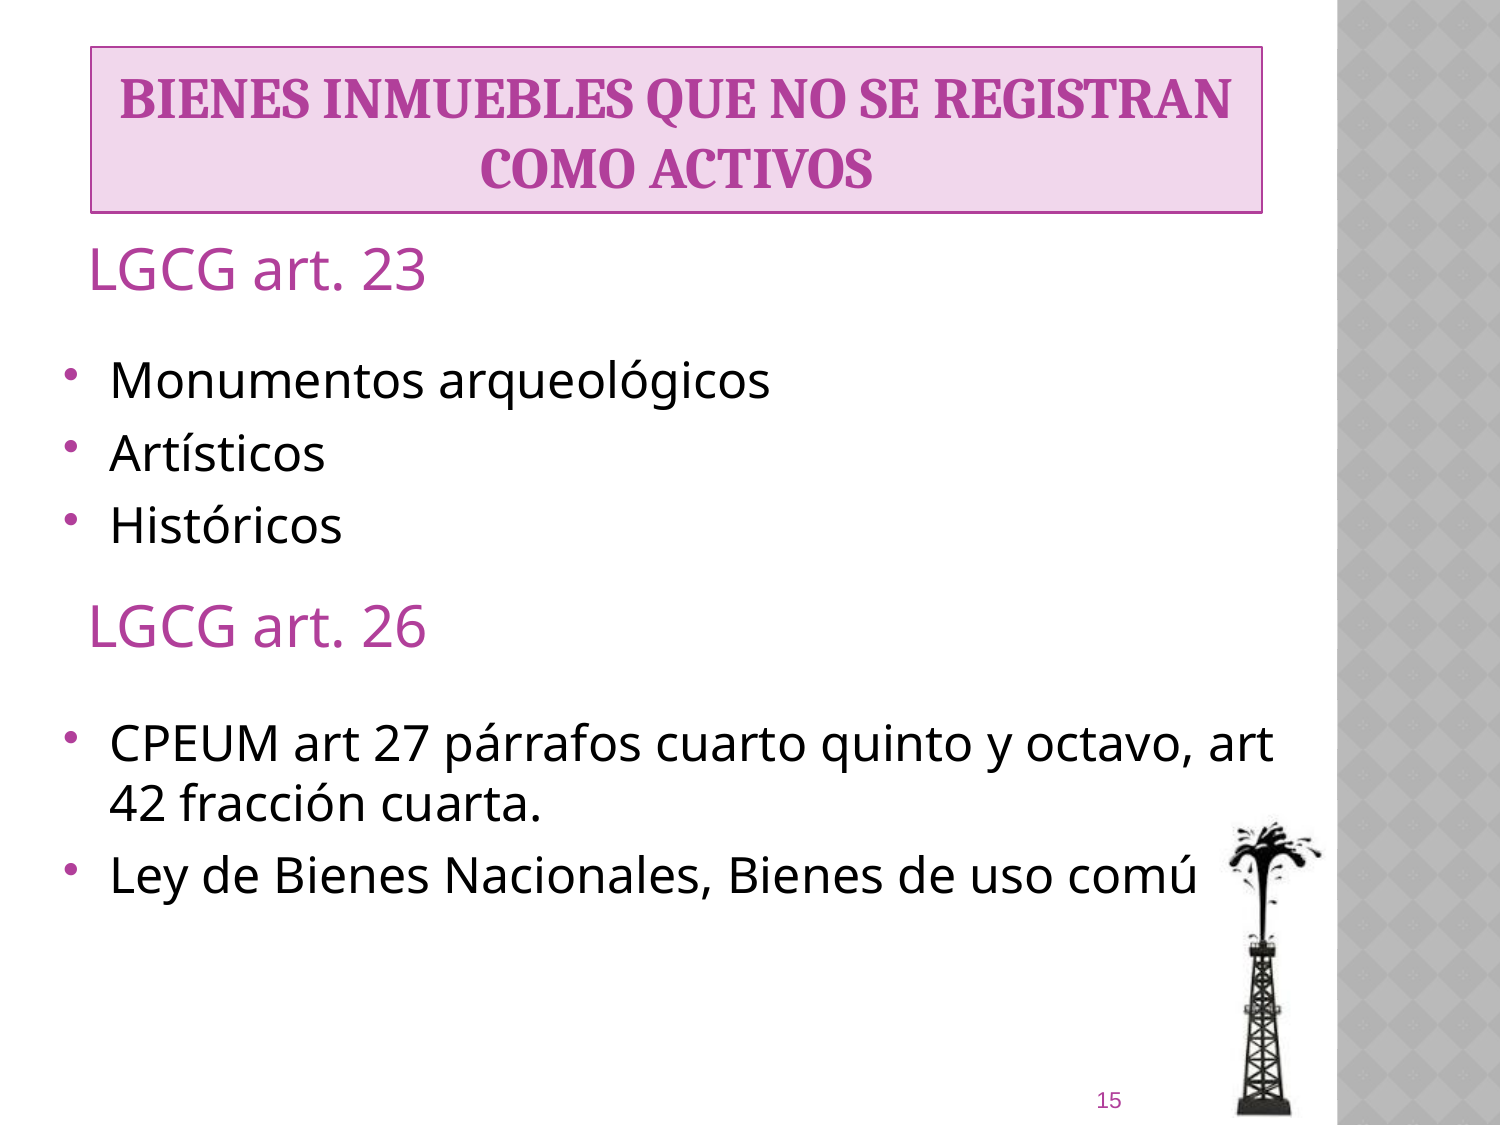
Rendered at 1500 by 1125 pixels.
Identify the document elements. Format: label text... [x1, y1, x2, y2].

text_box BIENES INMUEBLES QUE NO SE REGISTRAN COMO ACTIVOS [90, 46, 1263, 213]
table_cell [1337, 0, 1500, 1125]
list Monumentos arqueológicos Artísticos Históricos CPEUM art 27 párrafos cuarto quinto y octavo, art 42 fracción cuarta. Ley de Bienes Nacionales, Bienes de uso común. [50, 268, 1316, 1050]
text_box LGCG art. 26 [72, 581, 651, 693]
text_box LGCG art. 23 [72, 224, 651, 337]
slide_number 15 [1025, 1075, 1122, 1113]
picture [1196, 801, 1329, 1118]
